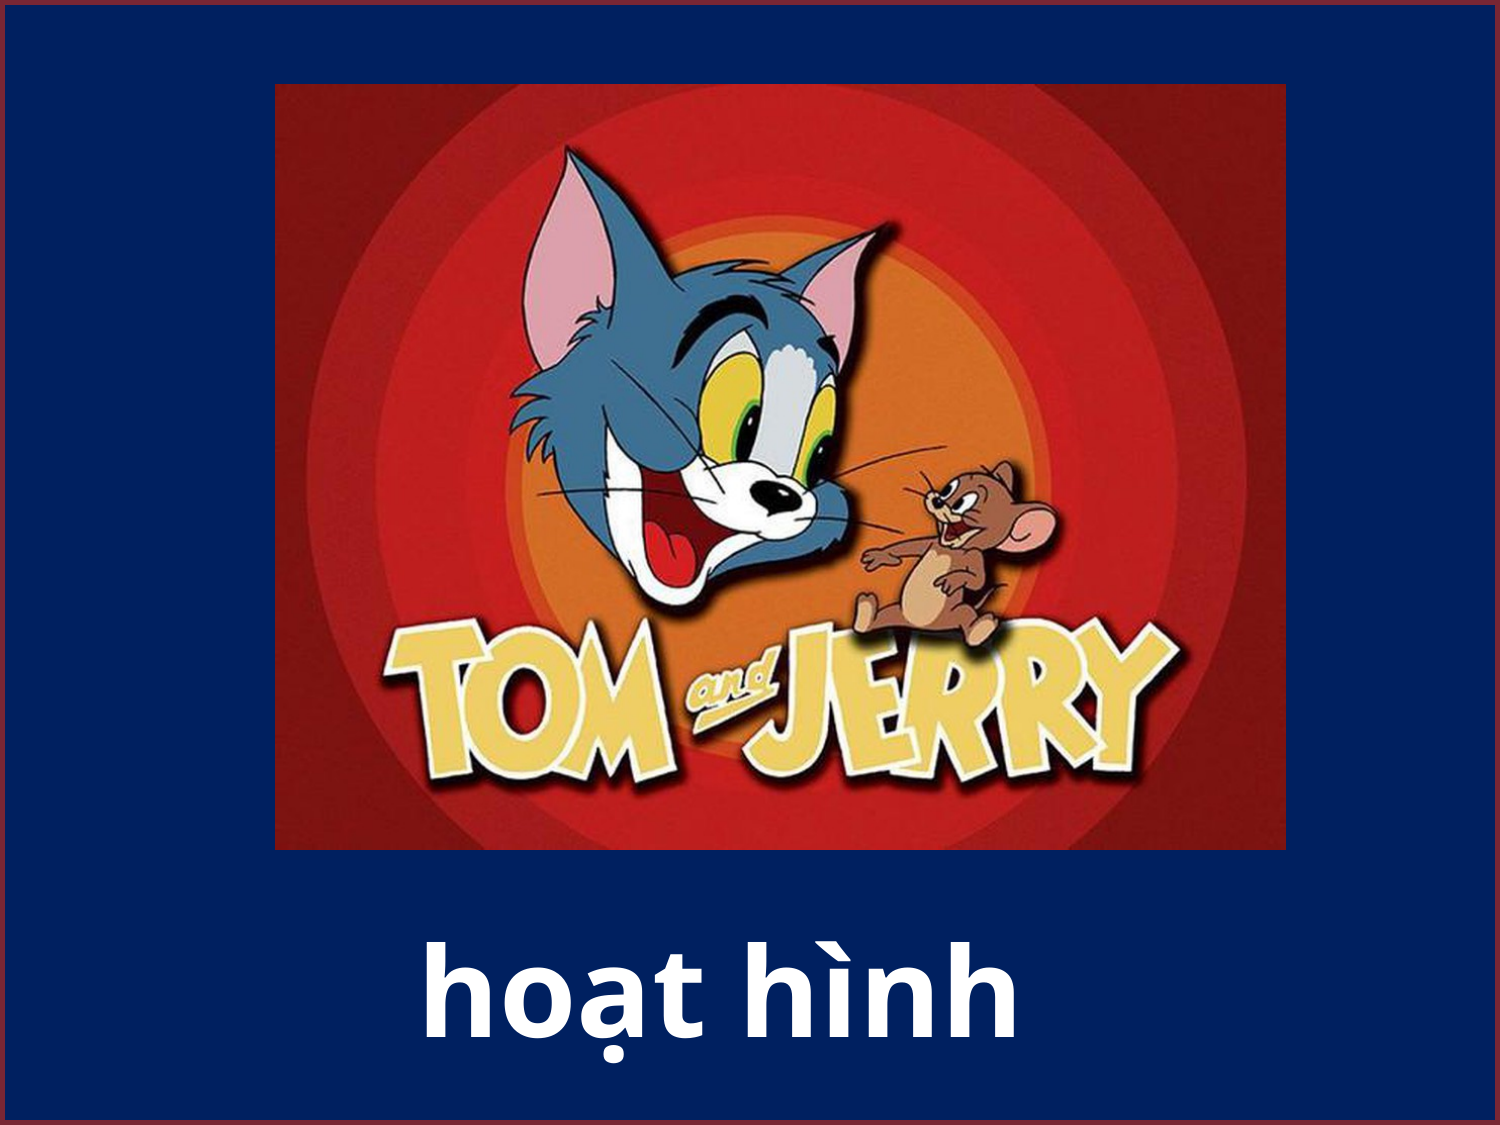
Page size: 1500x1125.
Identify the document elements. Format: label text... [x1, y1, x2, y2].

text_box hoạt hình [361, 861, 1080, 1113]
text_box [0, 0, 1500, 1125]
picture [274, 84, 1286, 850]
